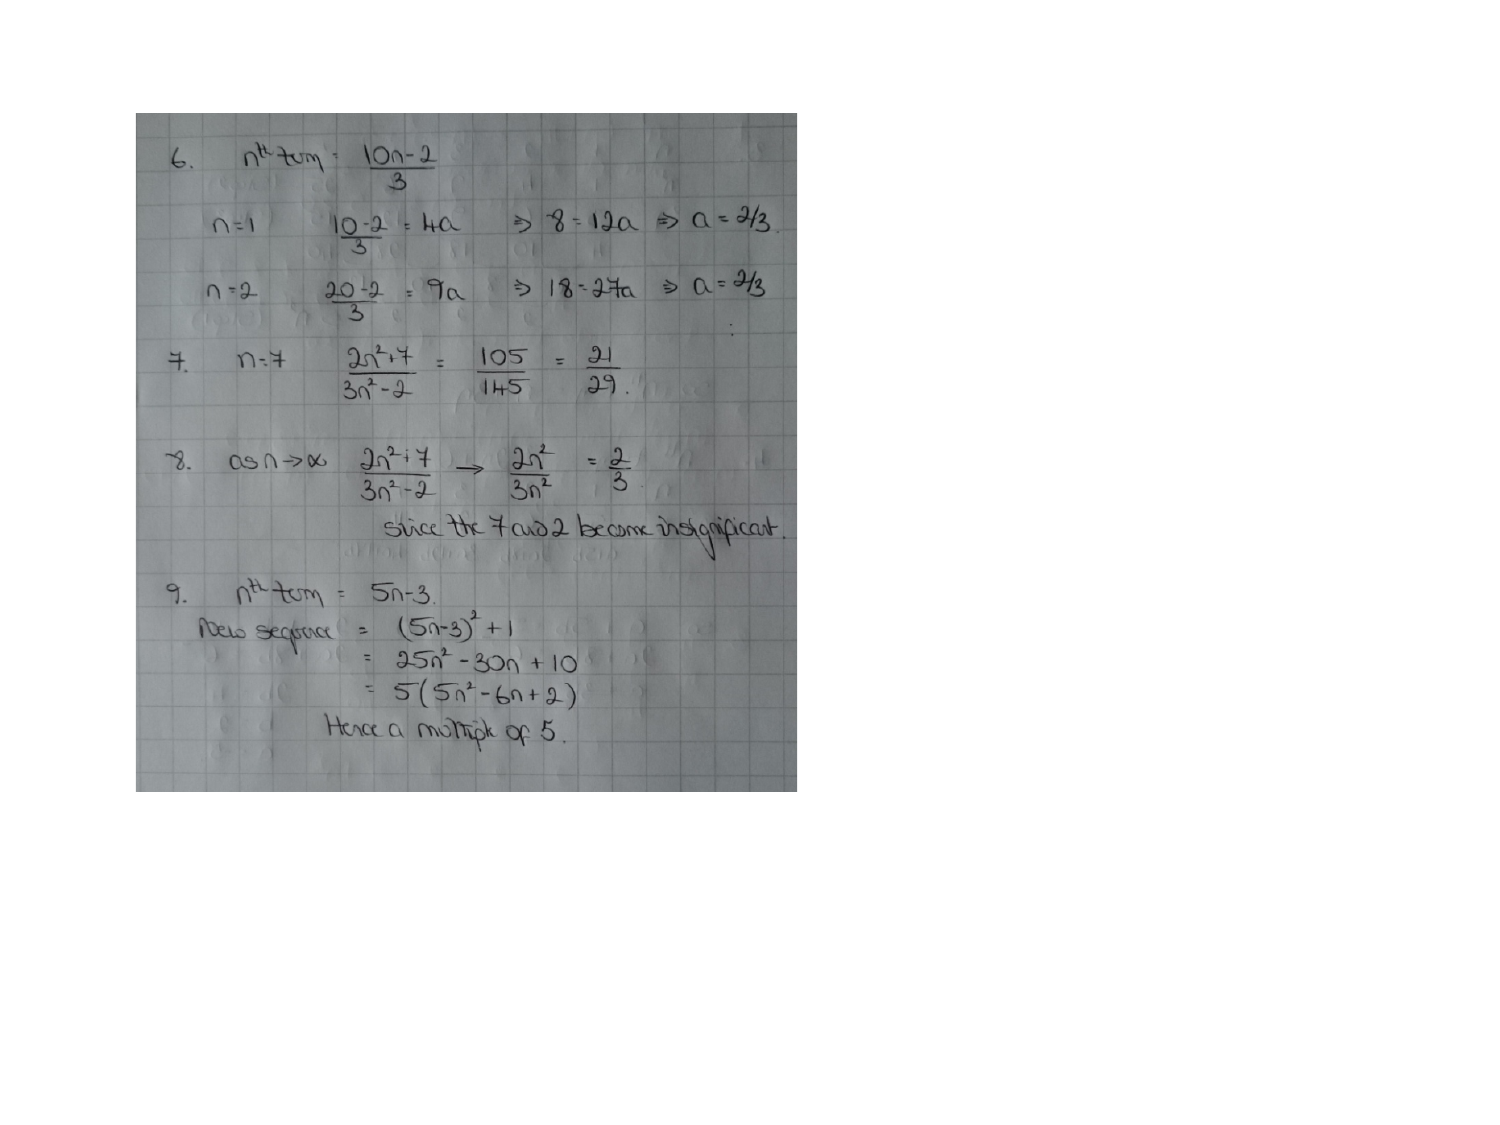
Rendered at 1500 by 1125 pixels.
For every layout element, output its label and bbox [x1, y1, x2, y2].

picture [126, 113, 806, 792]
